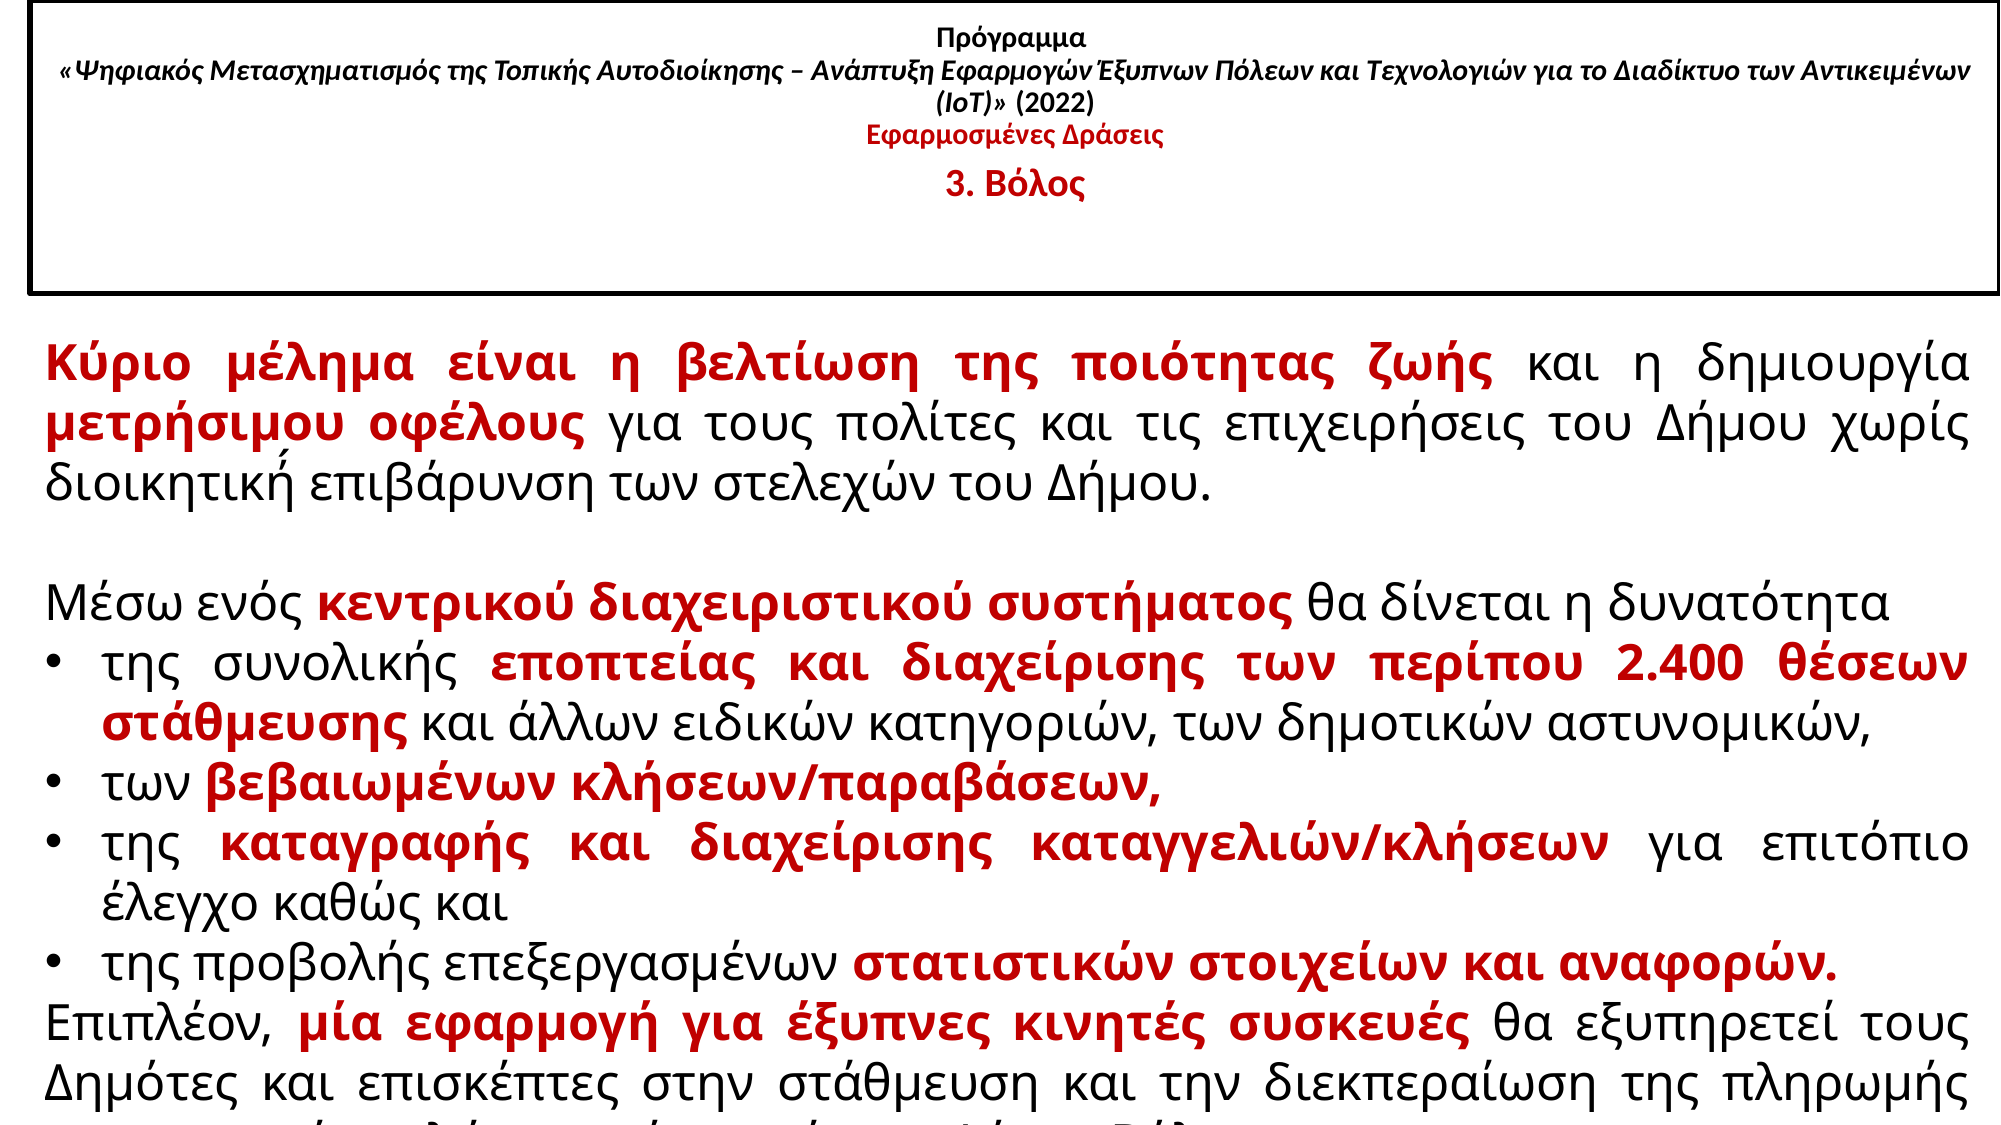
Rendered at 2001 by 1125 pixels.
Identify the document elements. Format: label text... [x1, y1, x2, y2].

text_box Πρόγραμμα «Ψηφιακός Μετασχηματισμός της Τοπικής Αυτοδιοίκησης – Ανάπτυξη Εφαρμογών Έξυπνων Πόλεων και Τεχνολογιών για το Διαδίκτυο των Αντικειμένων (IoT)» (2022) Εφαρμοσμένες Δράσεις 3. Βόλος [30, 0, 2000, 294]
text_box Κύριο μέλημα είναι η βελτίωση της ποιότητας ζωής και η δημιουργία μετρήσιμου οφέλους για τους πολίτες και τις επιχειρήσεις του Δήμου χωρίς διοικητική́ επιβάρυνση των στελεχών του Δήμου. Μέσω ενός κεντρικού διαχειριστικού συστήματος θα δίνεται η δυνατότητα της συνολικής εποπτείας και διαχείρισης των περίπου 2.400 θέσεων στάθμευσης και άλλων ειδικών κατηγοριών, των δημοτικών αστυνομικών, των βεβαιωμένων κλήσεων/παραβάσεων, της καταγραφής και διαχείρισης καταγγελιών/κλήσεων για επιτόπιο έλεγχο καθώς και της προβολής επεξεργασμένων στατιστικών στοιχείων και αναφορών. Επιπλέον, μία εφαρμογή για έξυπνες κινητές συσκευές θα εξυπηρετεί τους Δημότες και επισκέπτες στην στάθμευση και την διεκπεραίωση της πληρωμής των σχετικών τελών που έχει ορίσει ο Δήμος Βόλου. [30, 323, 1985, 1125]
